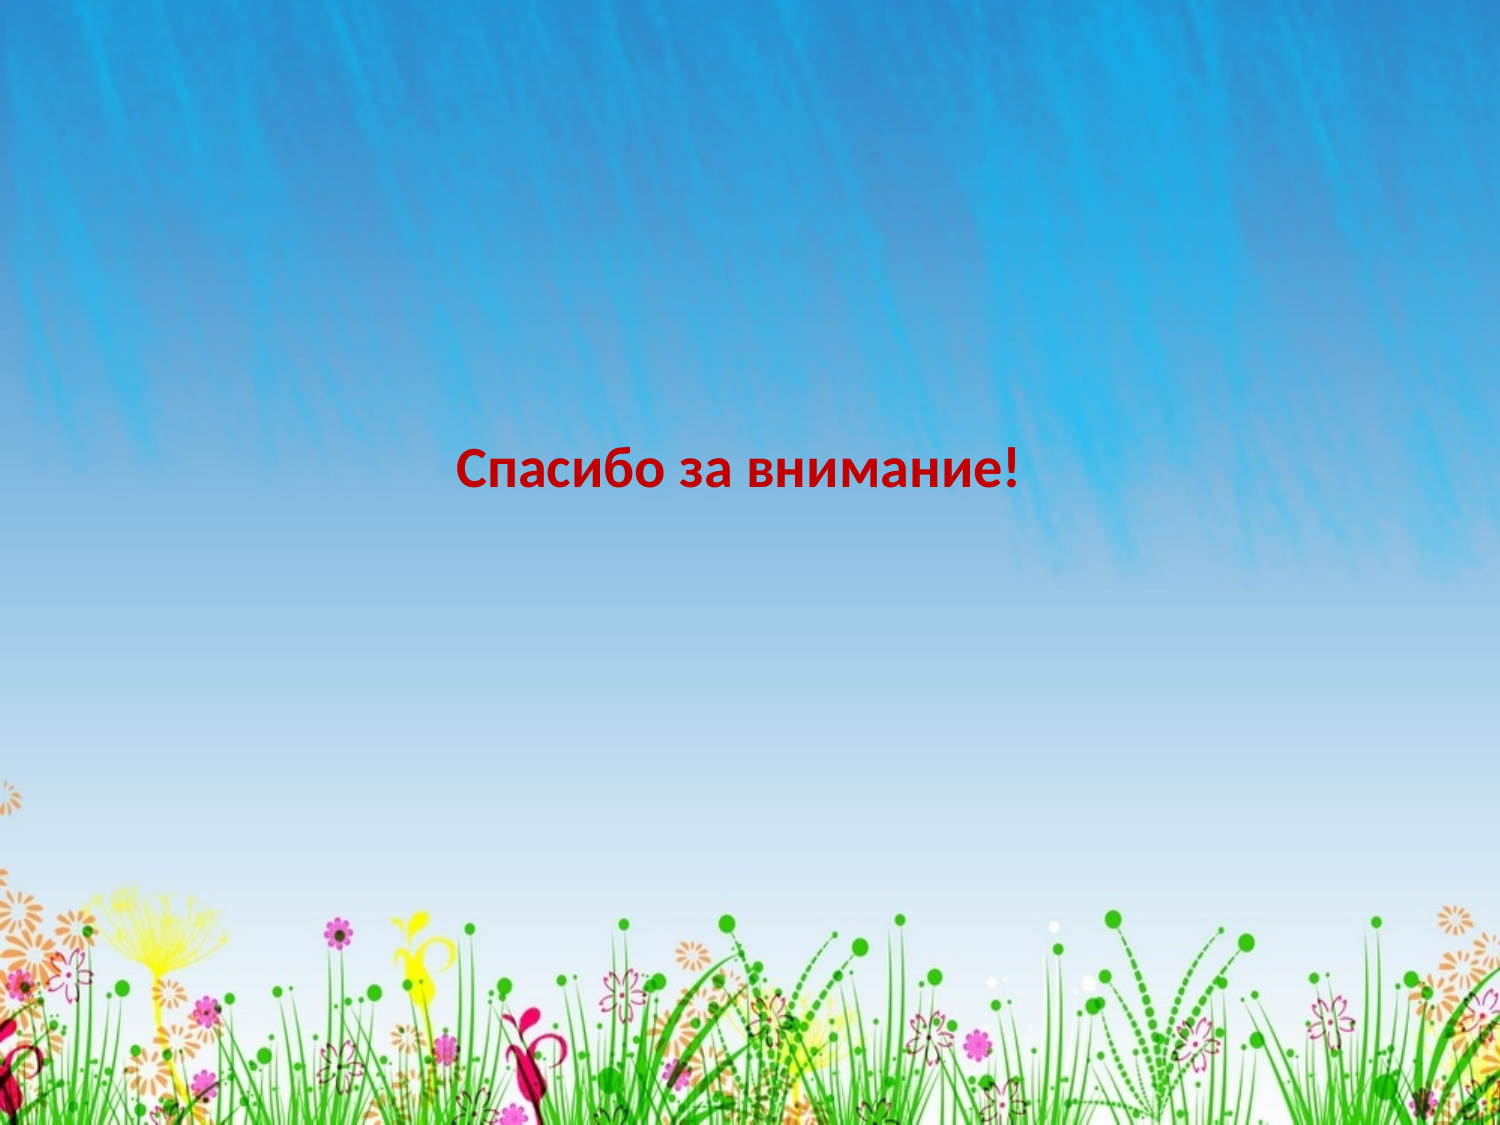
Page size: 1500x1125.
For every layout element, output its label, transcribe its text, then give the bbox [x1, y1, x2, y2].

picture [0, 0, 1500, 1125]
text_box Спасибо за внимание! [269, 421, 1325, 507]
